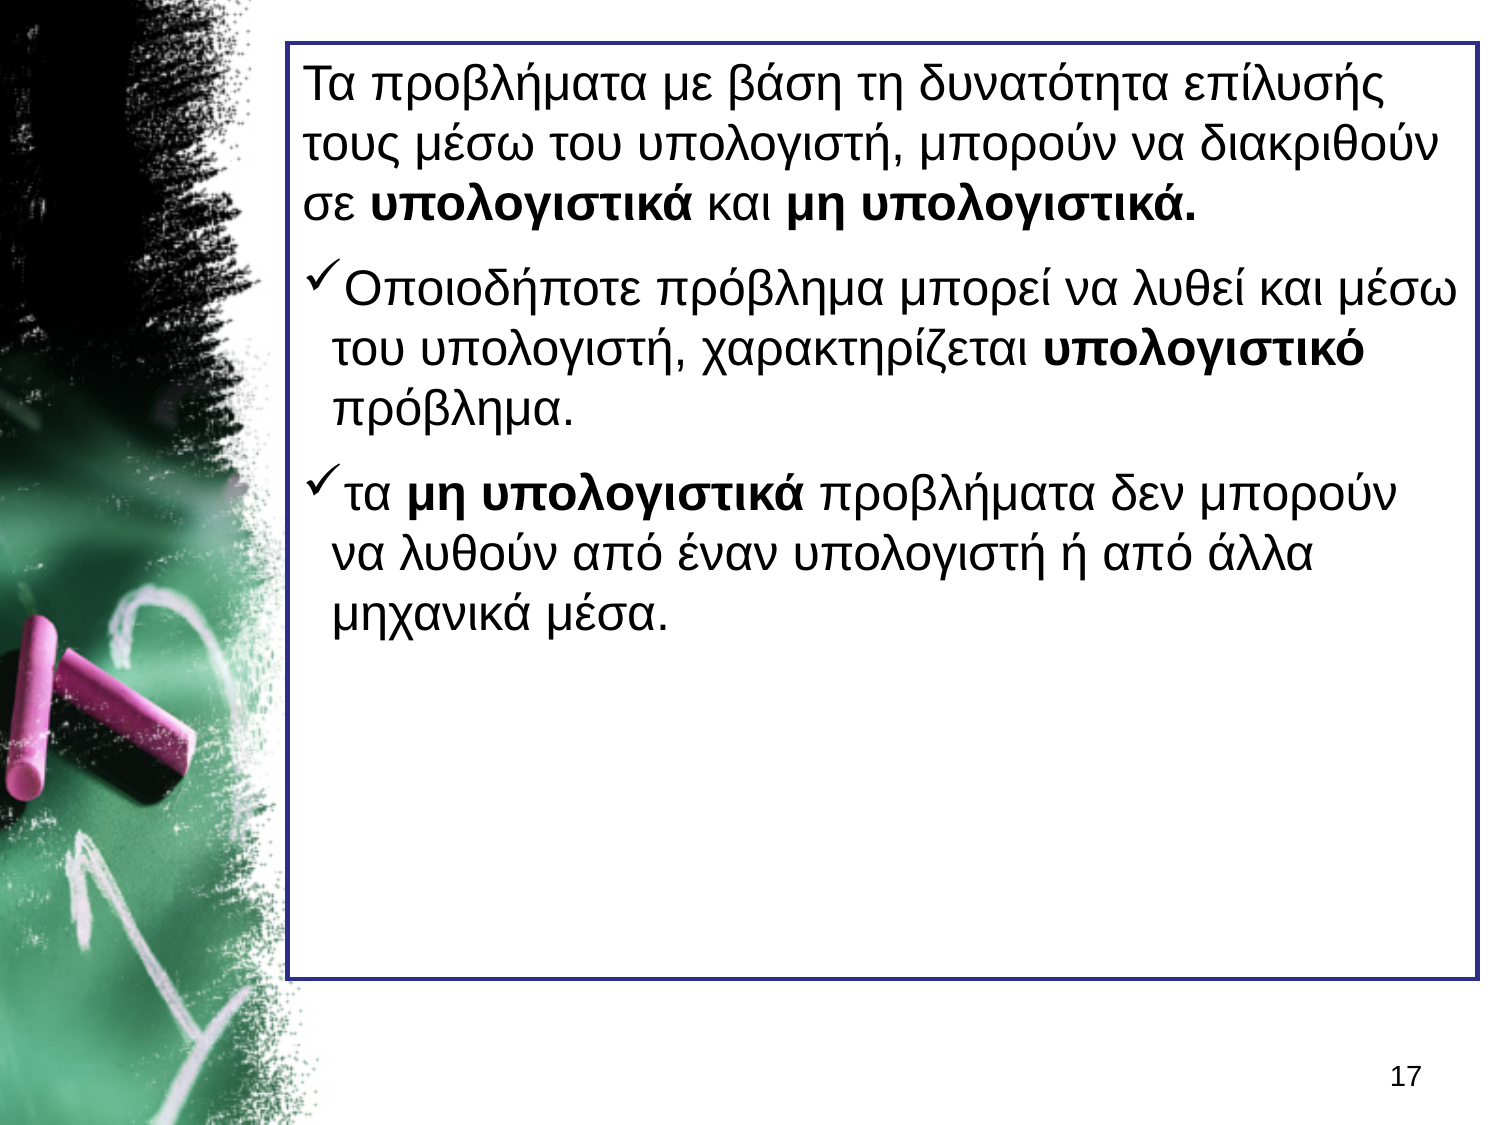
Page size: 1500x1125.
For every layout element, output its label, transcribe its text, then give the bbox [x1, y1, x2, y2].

list Τα προβλήματα με βάση τη δυνατότητα επίλυσής τους μέσω του υπολογιστή, μπορούν να διακριθούν σε υπολογιστικά και μη υπολογιστικά. Οποιοδήποτε πρόβλημα μπορεί να λυθεί και μέσω του υπολογιστή, χαρακτηρίζεται υπολογιστικό πρόβλημα. τα μη υπολογιστικά προβλήματα δεν μπορούν να λυθούν από έναν υπολογιστή ή από άλλα μηχανικά μέσα. [285, 41, 1480, 981]
slide_number 17 [1212, 1049, 1438, 1125]
picture [0, 0, 1500, 1125]
